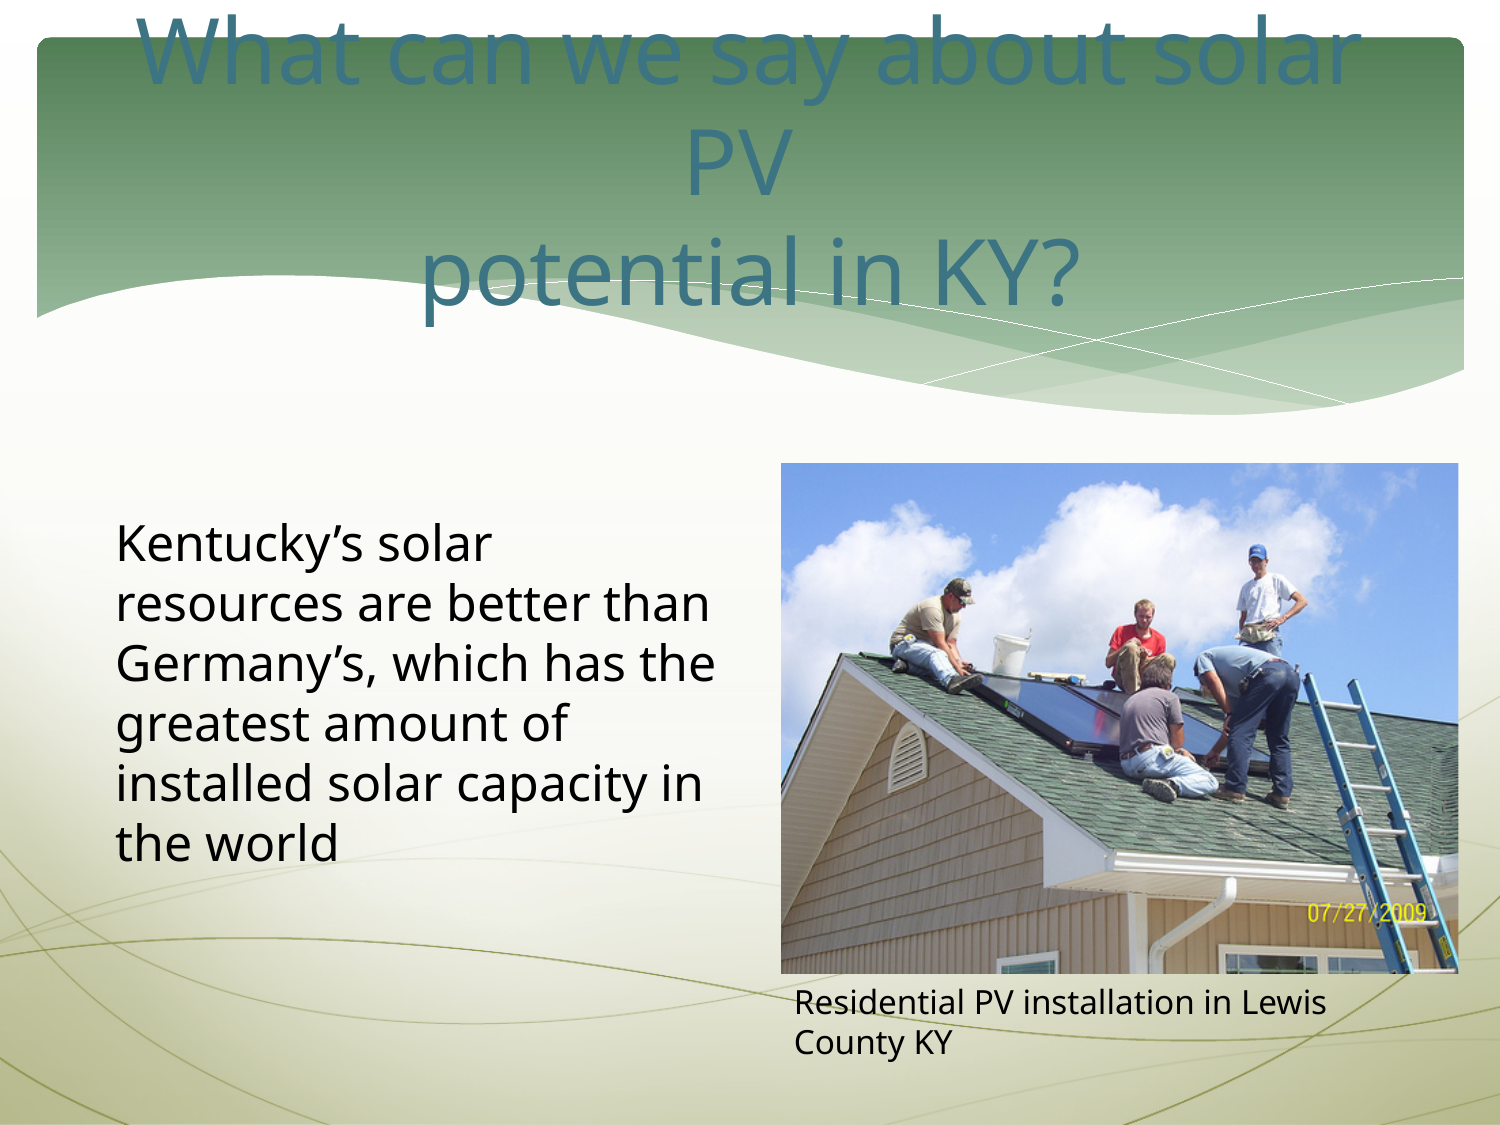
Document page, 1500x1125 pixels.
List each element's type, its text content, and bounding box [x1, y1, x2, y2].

list Kentucky’s solar resources are better than Germany’s, which has the greatest amount of installed solar capacity in the world [100, 434, 734, 862]
title What can we say about solar PV potential in KY? [75, 55, 1425, 261]
text_box Residential PV installation in Lewis County KY [779, 982, 1459, 1069]
picture [778, 462, 1459, 975]
